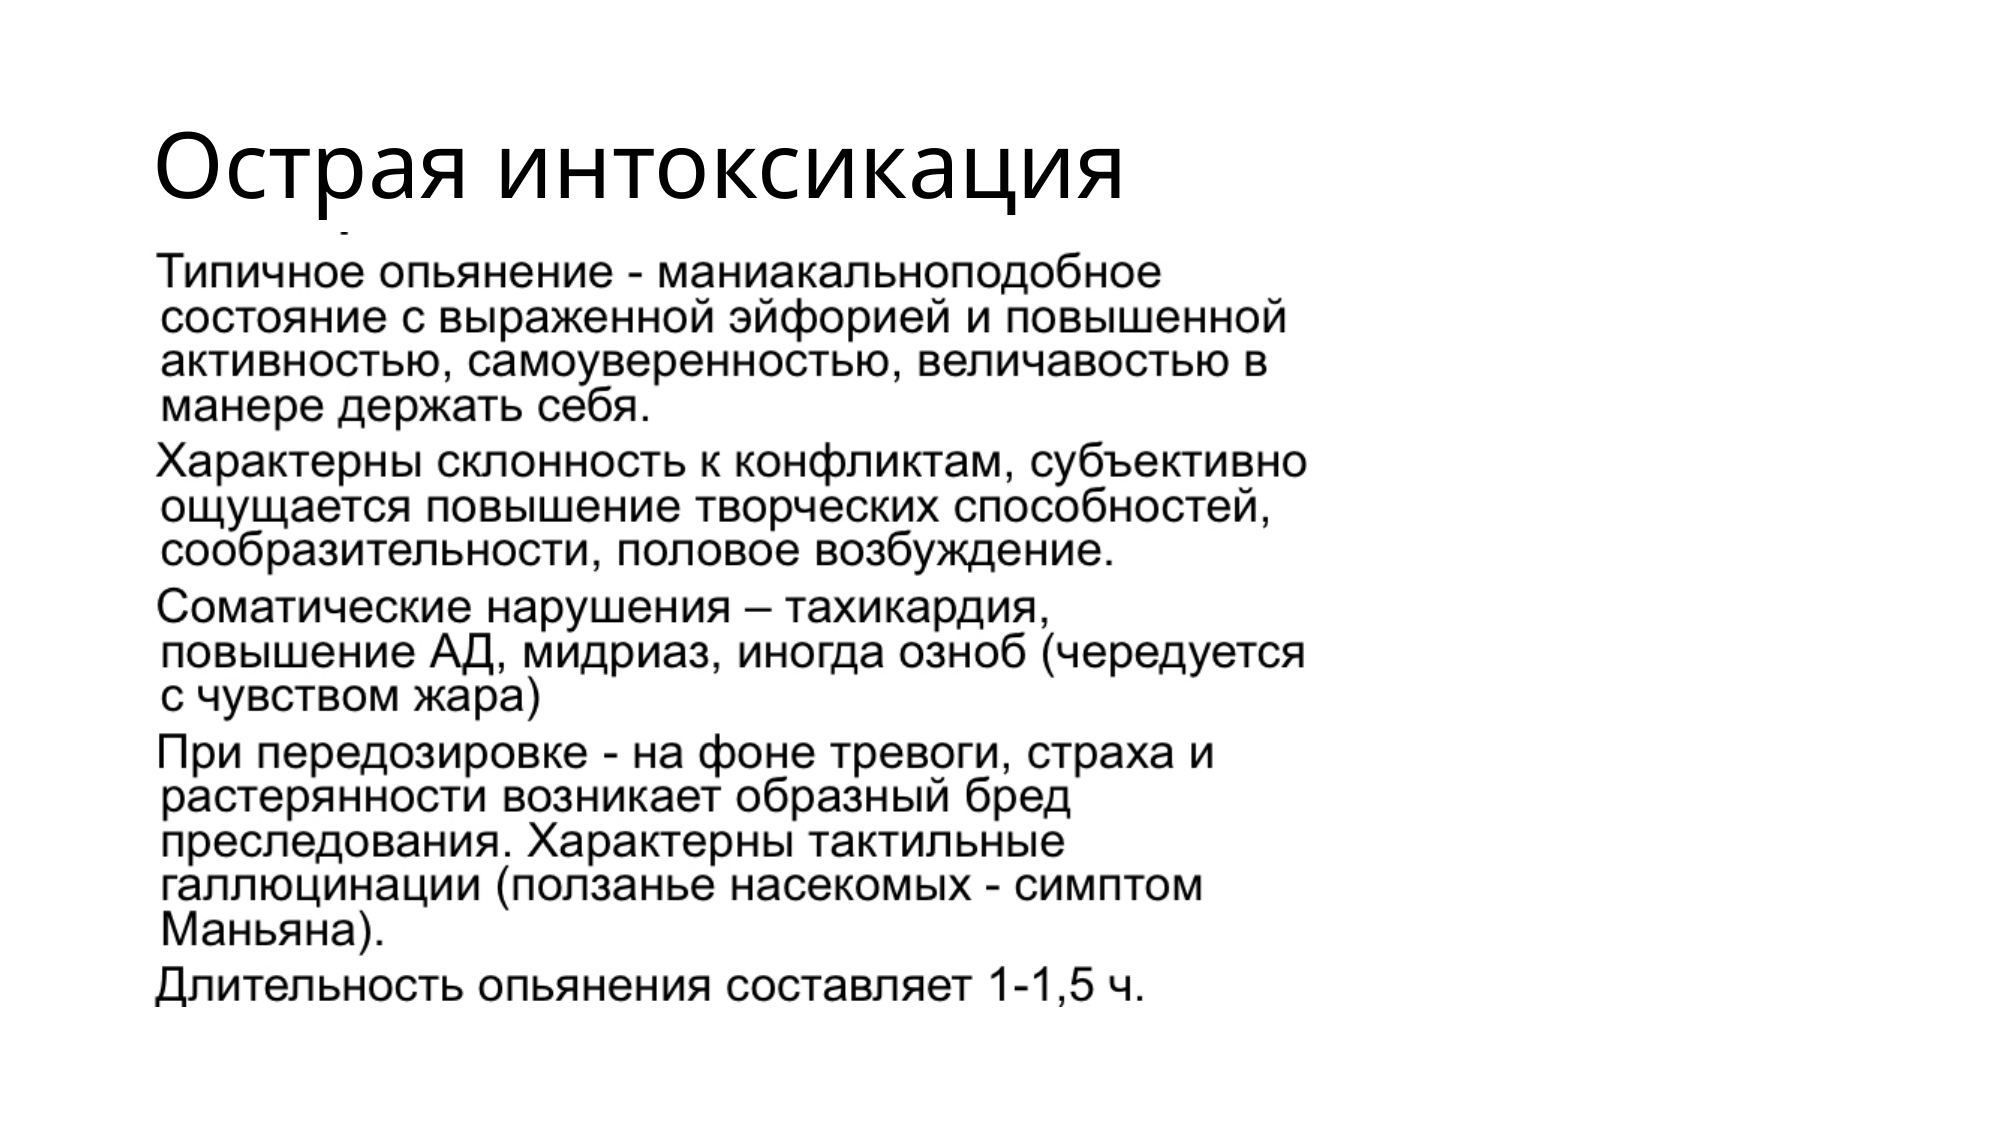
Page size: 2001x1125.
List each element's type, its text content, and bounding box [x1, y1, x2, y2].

title Острая интоксикация [137, 59, 1863, 278]
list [137, 232, 1331, 1007]
